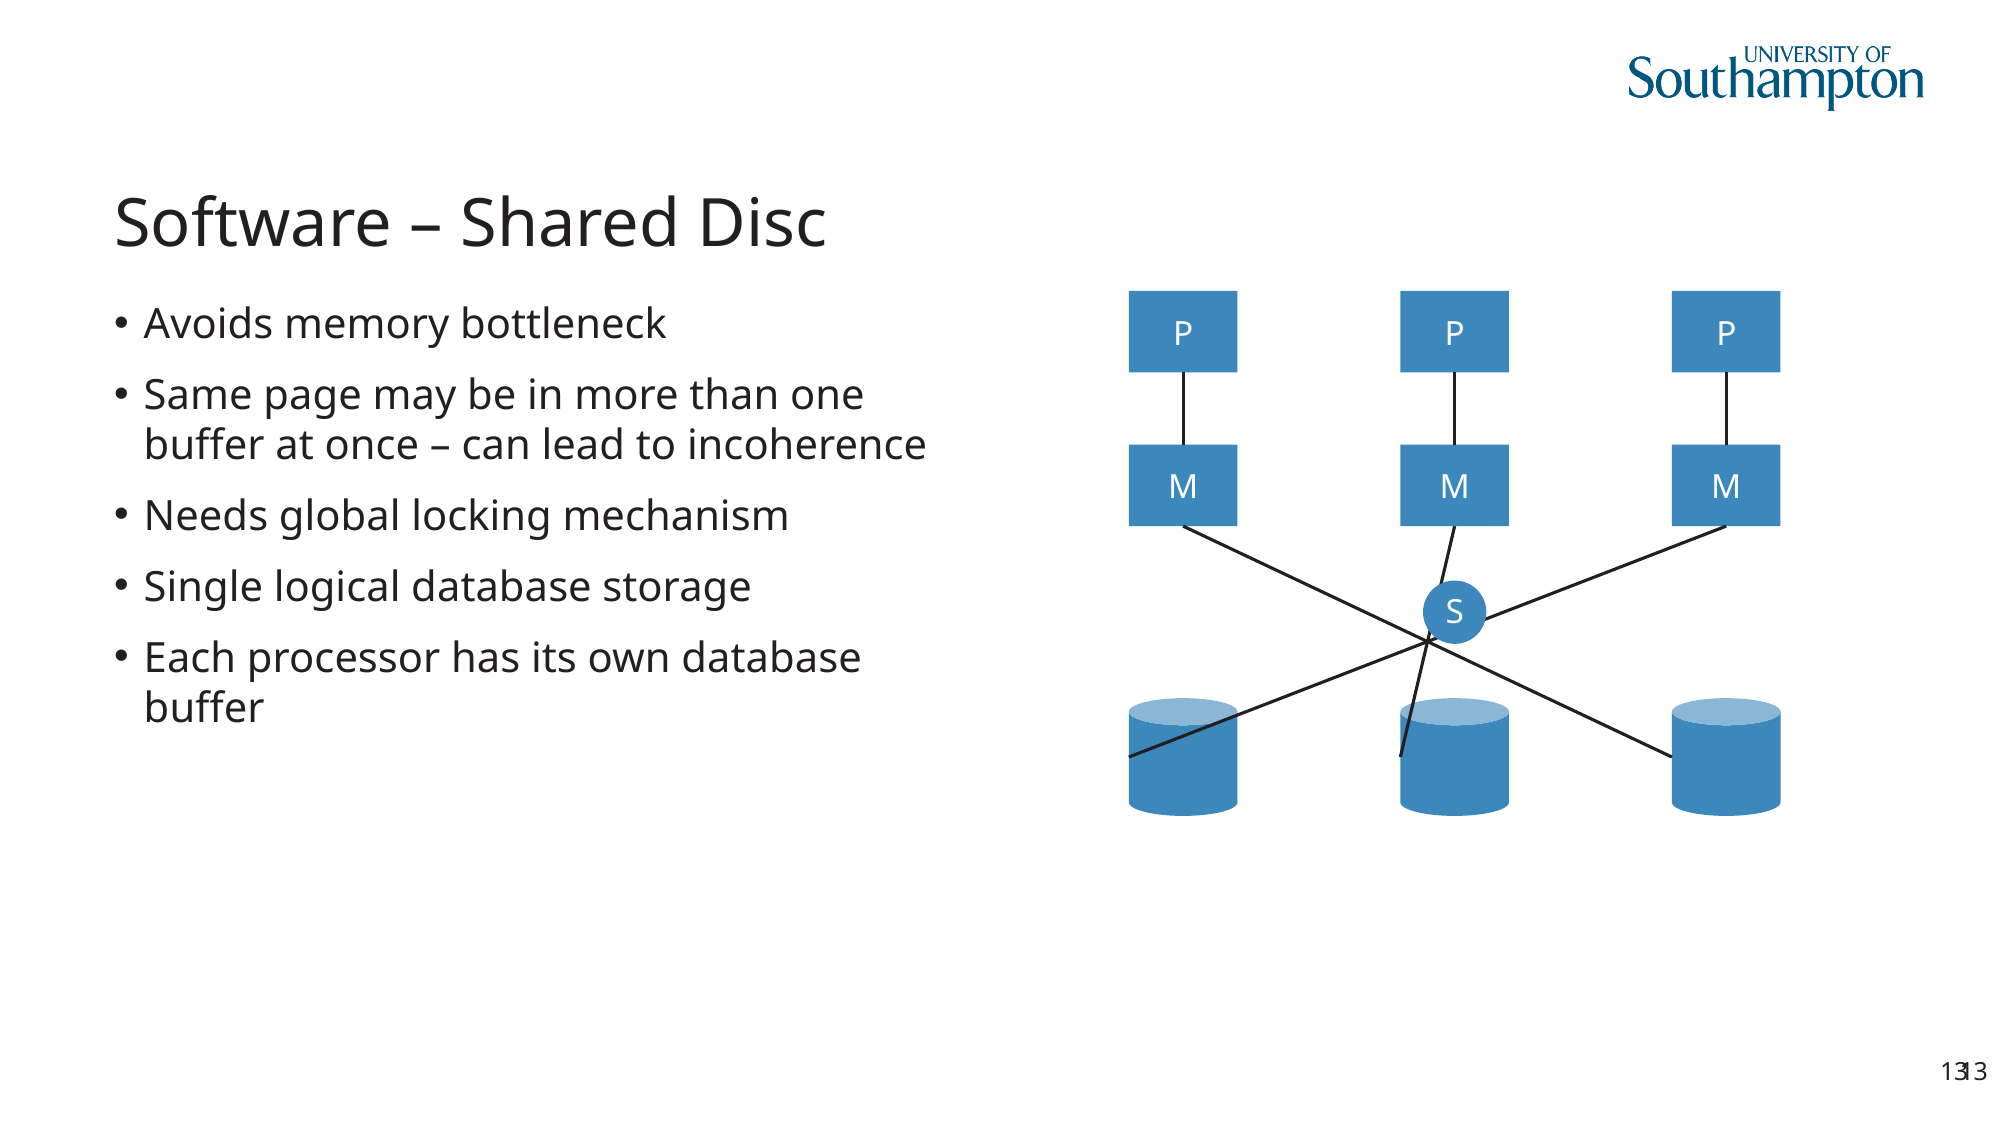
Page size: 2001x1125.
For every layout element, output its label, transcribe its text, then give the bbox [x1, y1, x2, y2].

list Avoids memory bottleneck Same page may be in more than one buffer at once – can lead to incoherence Needs global locking mechanism Single logical database storage Each processor has its own database buffer [102, 290, 989, 1024]
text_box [1128, 290, 1781, 816]
slide_number 13 [1929, 1046, 2000, 1094]
picture [1629, 46, 1924, 111]
picture [1869, 48, 1877, 60]
picture [1629, 71, 1648, 95]
title Software – Shared Disc [102, 113, 1898, 268]
